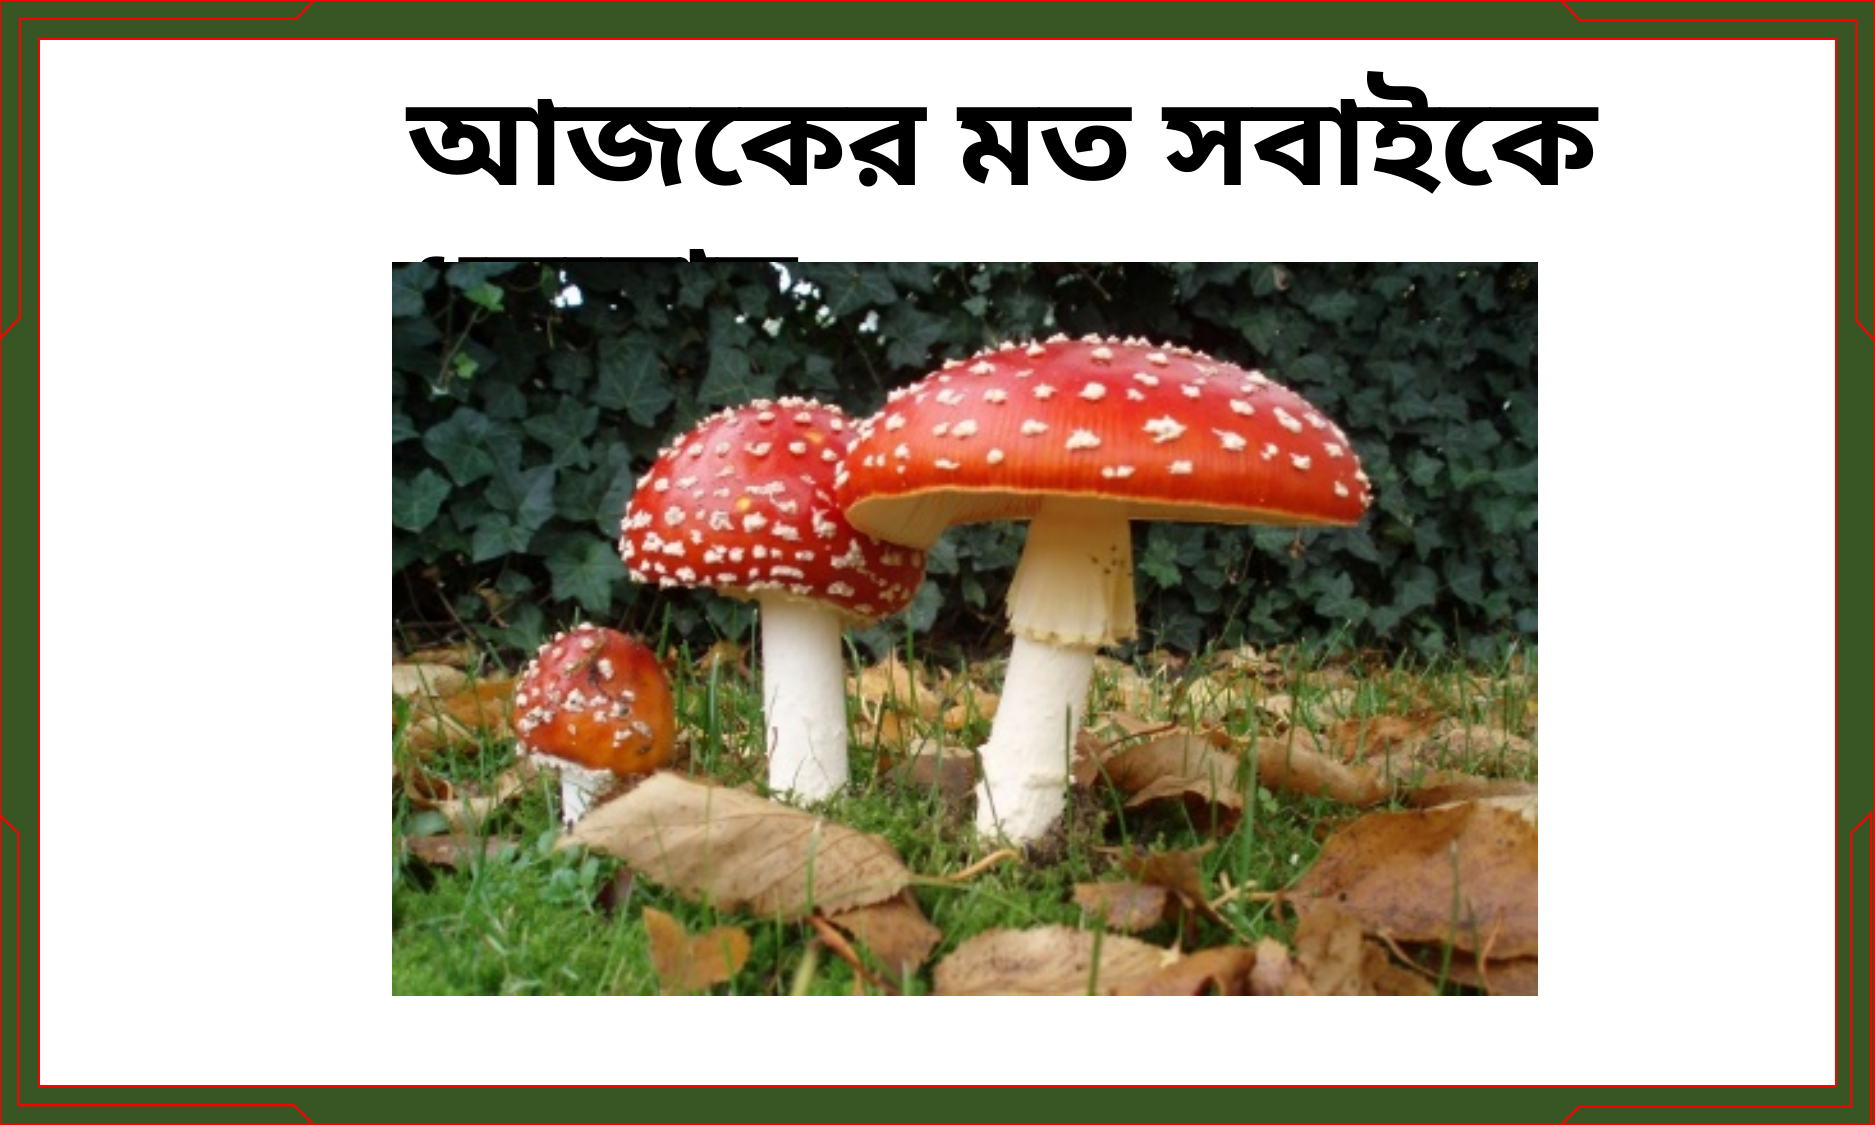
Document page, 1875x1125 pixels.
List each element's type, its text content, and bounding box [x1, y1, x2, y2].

picture [392, 262, 1538, 996]
text_box আজকের মত সবাইকে ধন্যবাদ [392, 53, 1613, 368]
